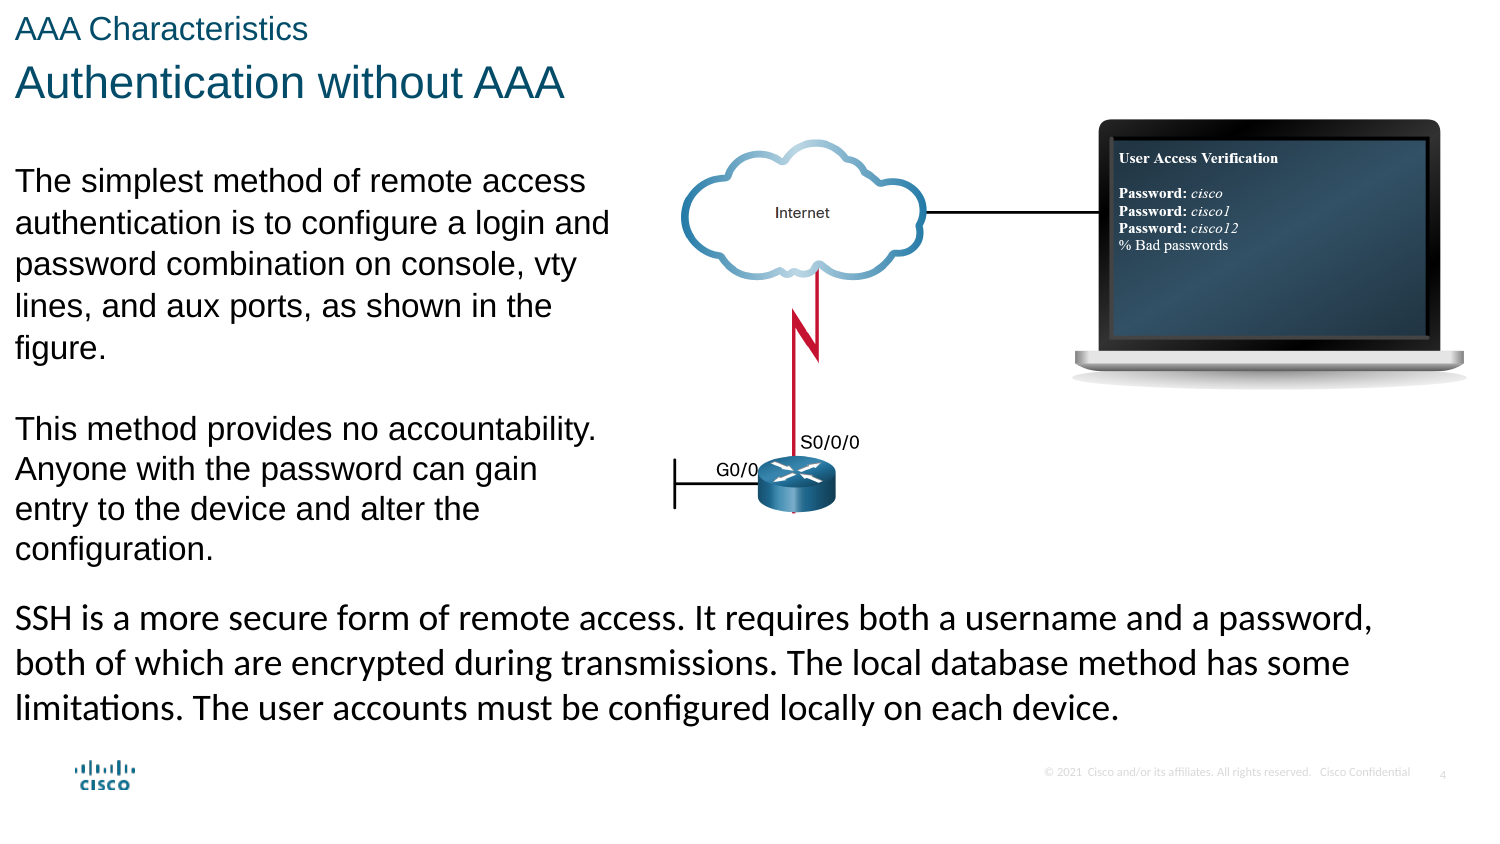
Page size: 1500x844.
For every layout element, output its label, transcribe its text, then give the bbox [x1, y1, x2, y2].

text_box SSH is a more secure form of remote access. It requires both a username and a password, both of which are encrypted during transmissions. The local database method has some limitations. The user accounts must be configured locally on each device. [0, 585, 1460, 736]
picture [656, 110, 1472, 520]
list AAA Characteristics [0, 0, 1500, 45]
text_box The simplest method of remote access authentication is to configure a login and password combination on console, vty lines, and aux ports, as shown in the figure. This method provides no accountability. Anyone with the password can gain entry to the device and alter the configuration. [0, 149, 628, 572]
list Authentication without AAA [0, 45, 1500, 195]
picture [75, 759, 135, 790]
slide_number 4 [1425, 759, 1500, 797]
